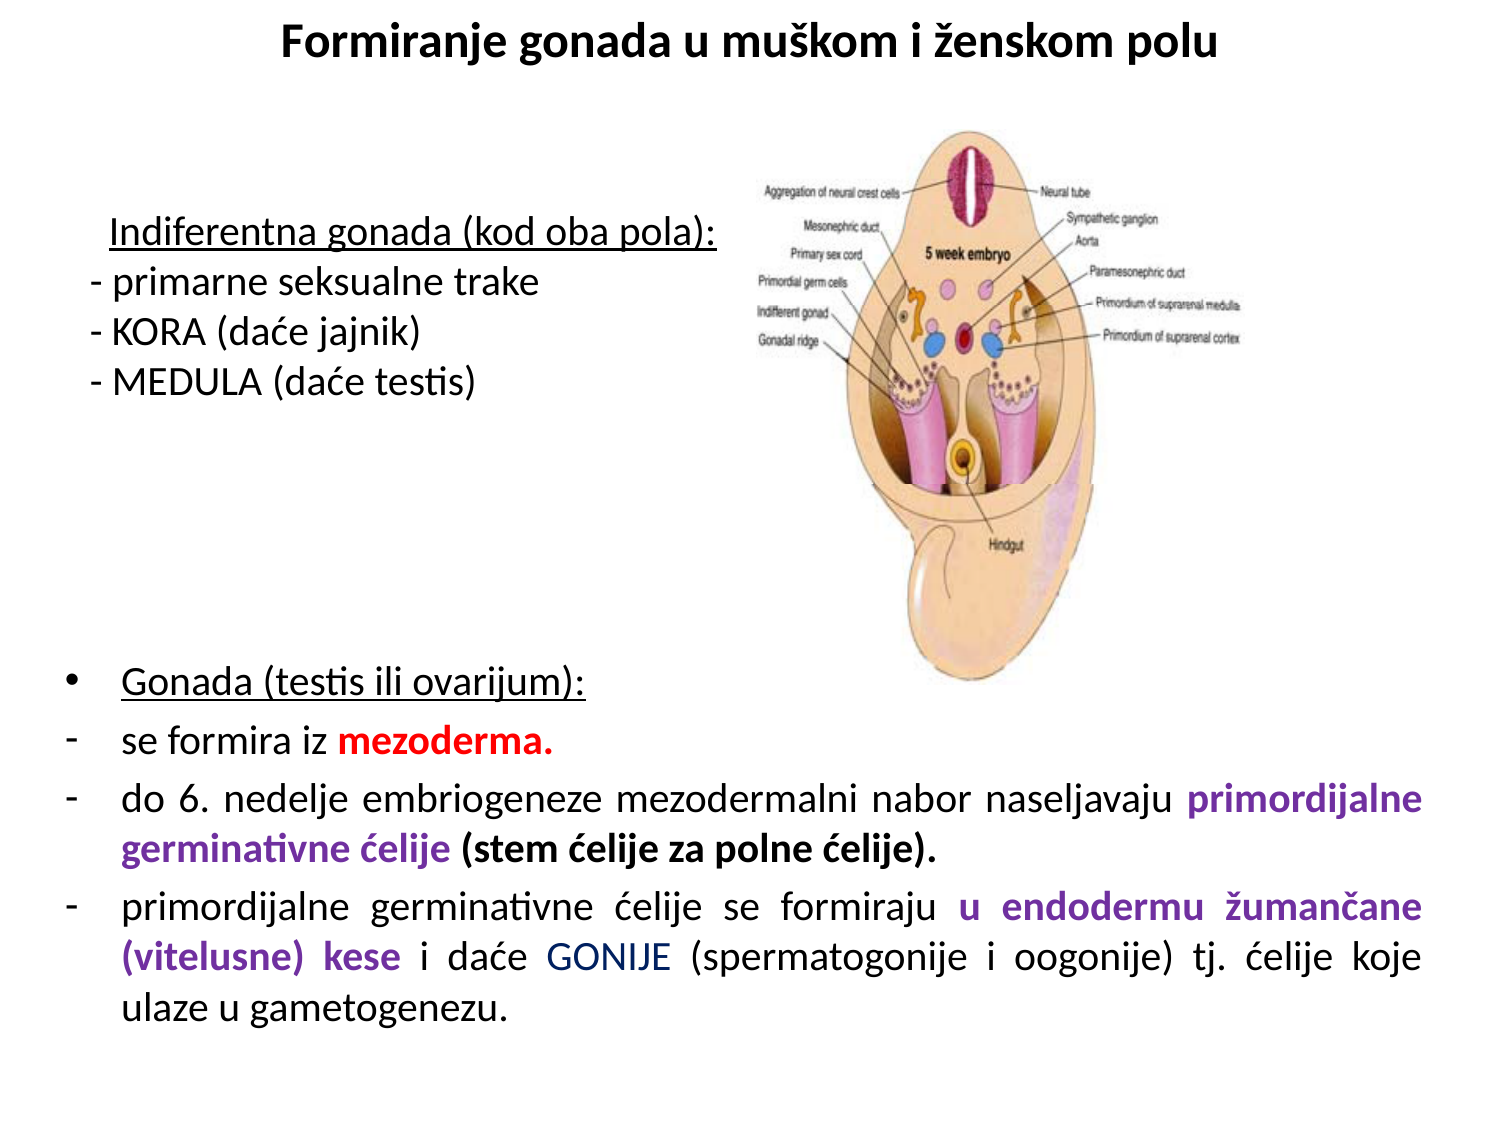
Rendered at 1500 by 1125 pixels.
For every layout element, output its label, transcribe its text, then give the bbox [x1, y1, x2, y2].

text_box Gonada (testis ili ovarijum): se formira iz mezoderma. do 6. nedelje embriogeneze mezodermalni nabor naseljavaju primordijalne germinativne ćelije (stem ćelije za polne ćelije). primordijalne germinativne ćelije se formiraju u endodermu žumančane (vitelusne) kese i daće GONIJE (spermatogonije i oogonije) tj. ćelije koje ulaze u gametogenezu. [50, 646, 1438, 1064]
text_box Formiranje gonada u muškom i ženskom polu [262, 0, 1238, 122]
picture [743, 129, 1257, 685]
text_box Indiferentna gonada (kod oba pola): - primarne seksualne trake - KORA (daće jajnik) - MEDULA (daće testis) [74, 196, 750, 411]
